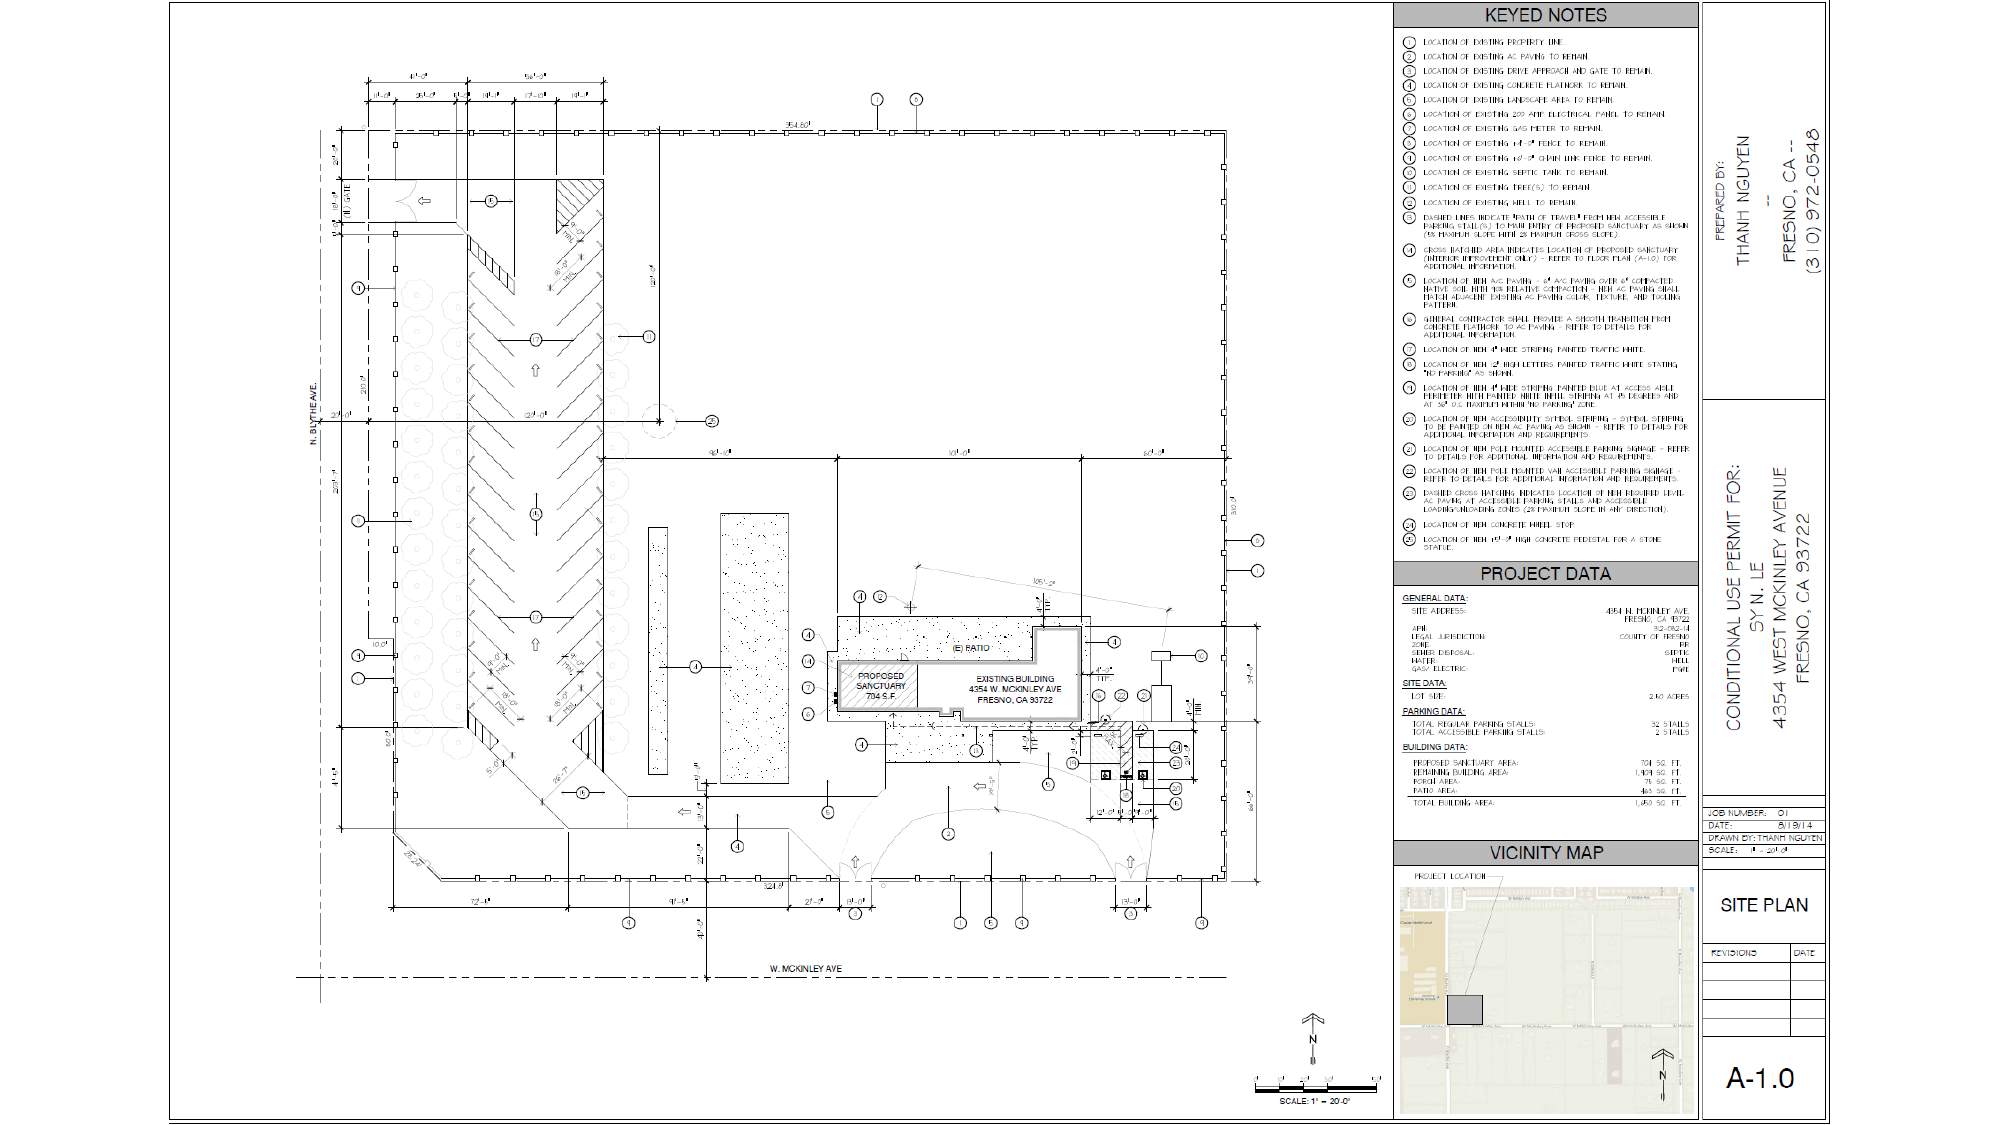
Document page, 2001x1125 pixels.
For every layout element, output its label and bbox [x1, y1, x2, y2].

picture [168, 0, 1832, 1125]
